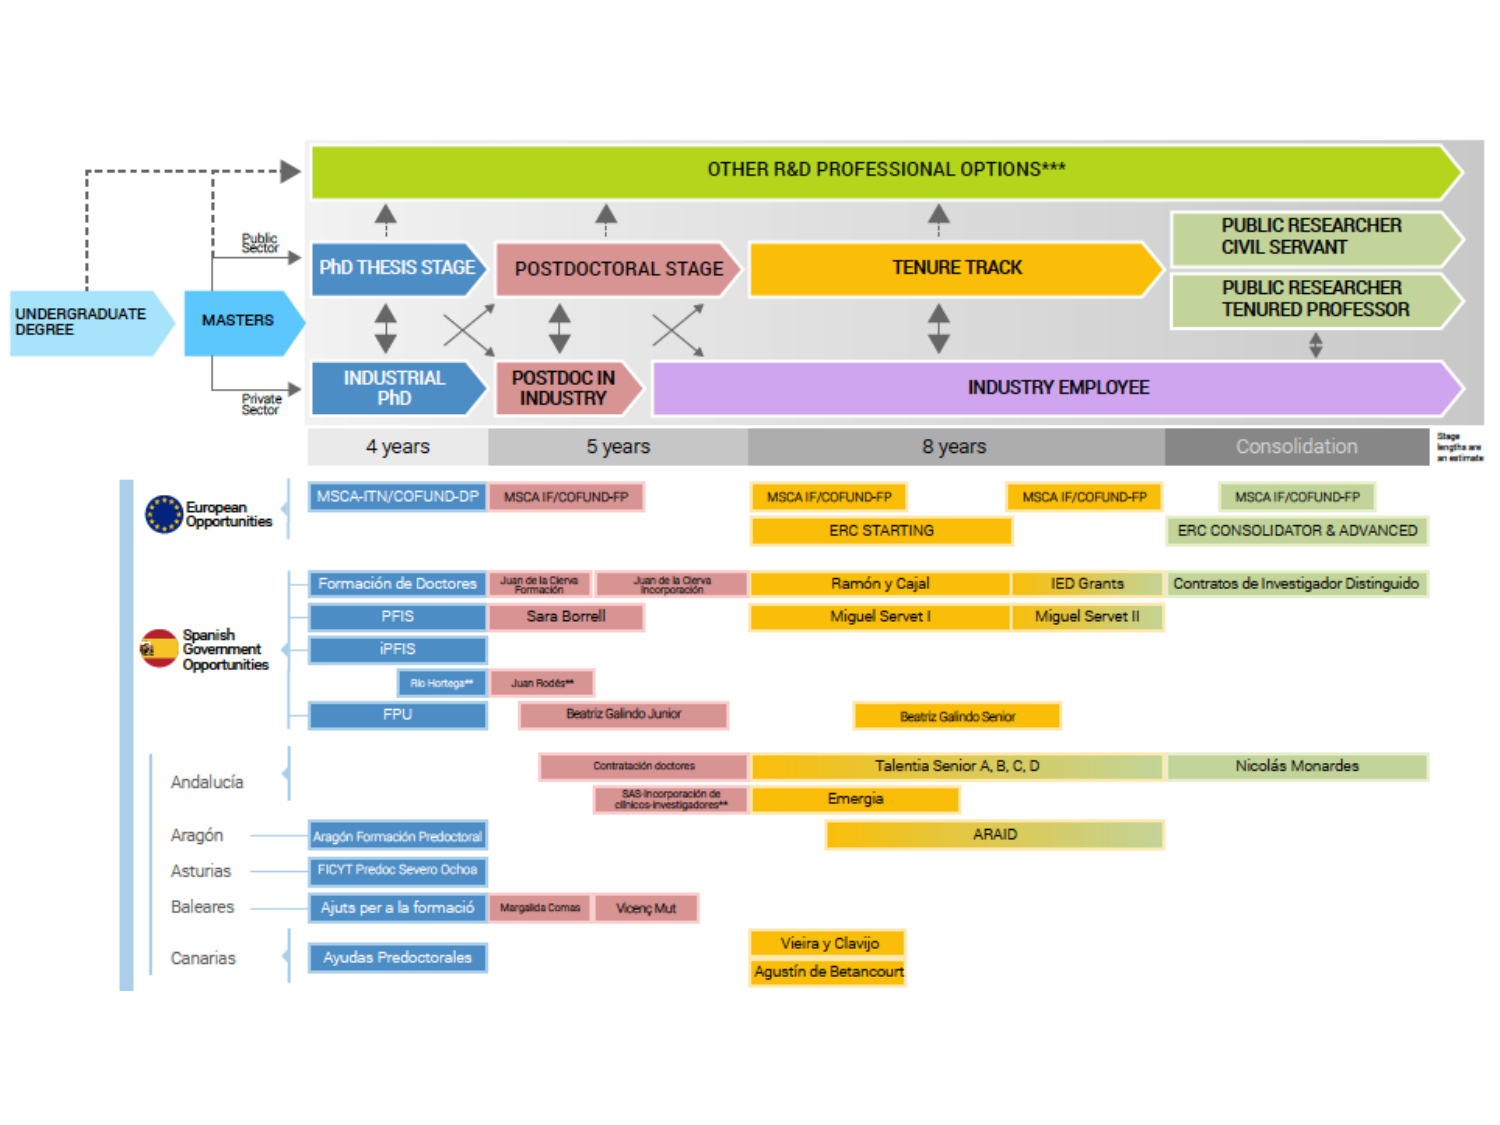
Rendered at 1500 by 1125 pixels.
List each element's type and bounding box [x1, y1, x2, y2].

picture [0, 130, 1500, 991]
